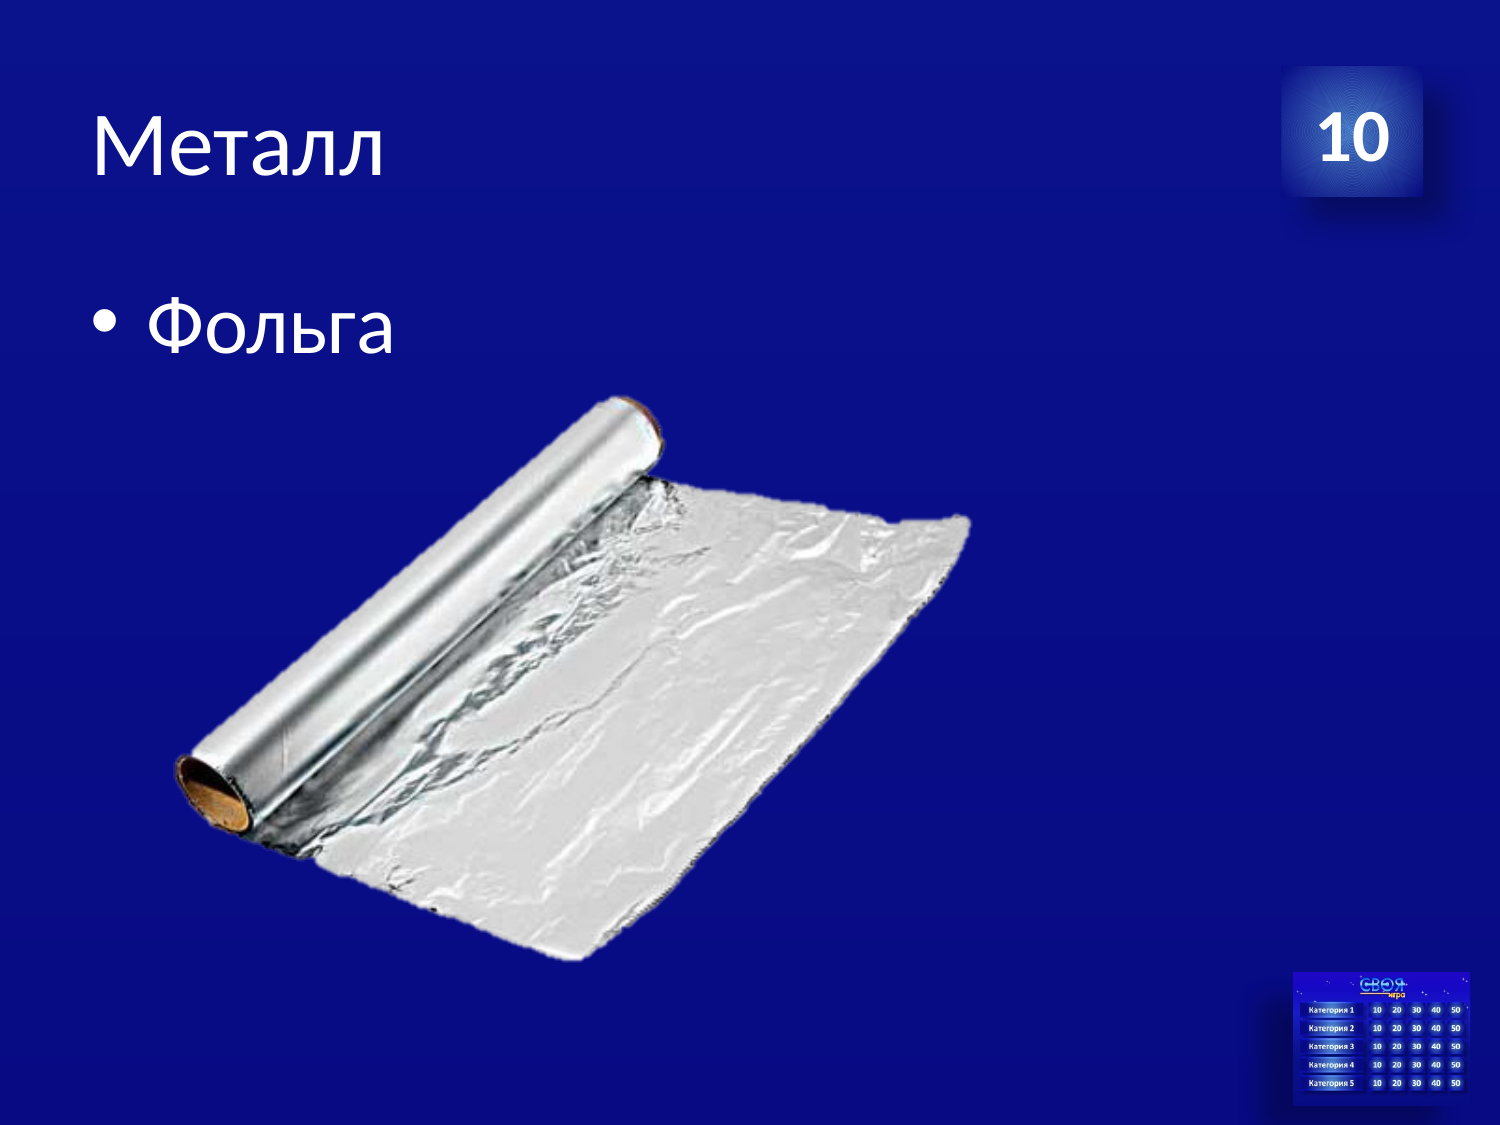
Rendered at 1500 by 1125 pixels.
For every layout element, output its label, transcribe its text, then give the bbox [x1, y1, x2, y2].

title Металл [75, 45, 1258, 233]
picture [159, 373, 999, 1015]
list Фольга [75, 262, 1425, 1000]
text_box 10 [1279, 64, 1425, 198]
picture [1293, 972, 1471, 1106]
